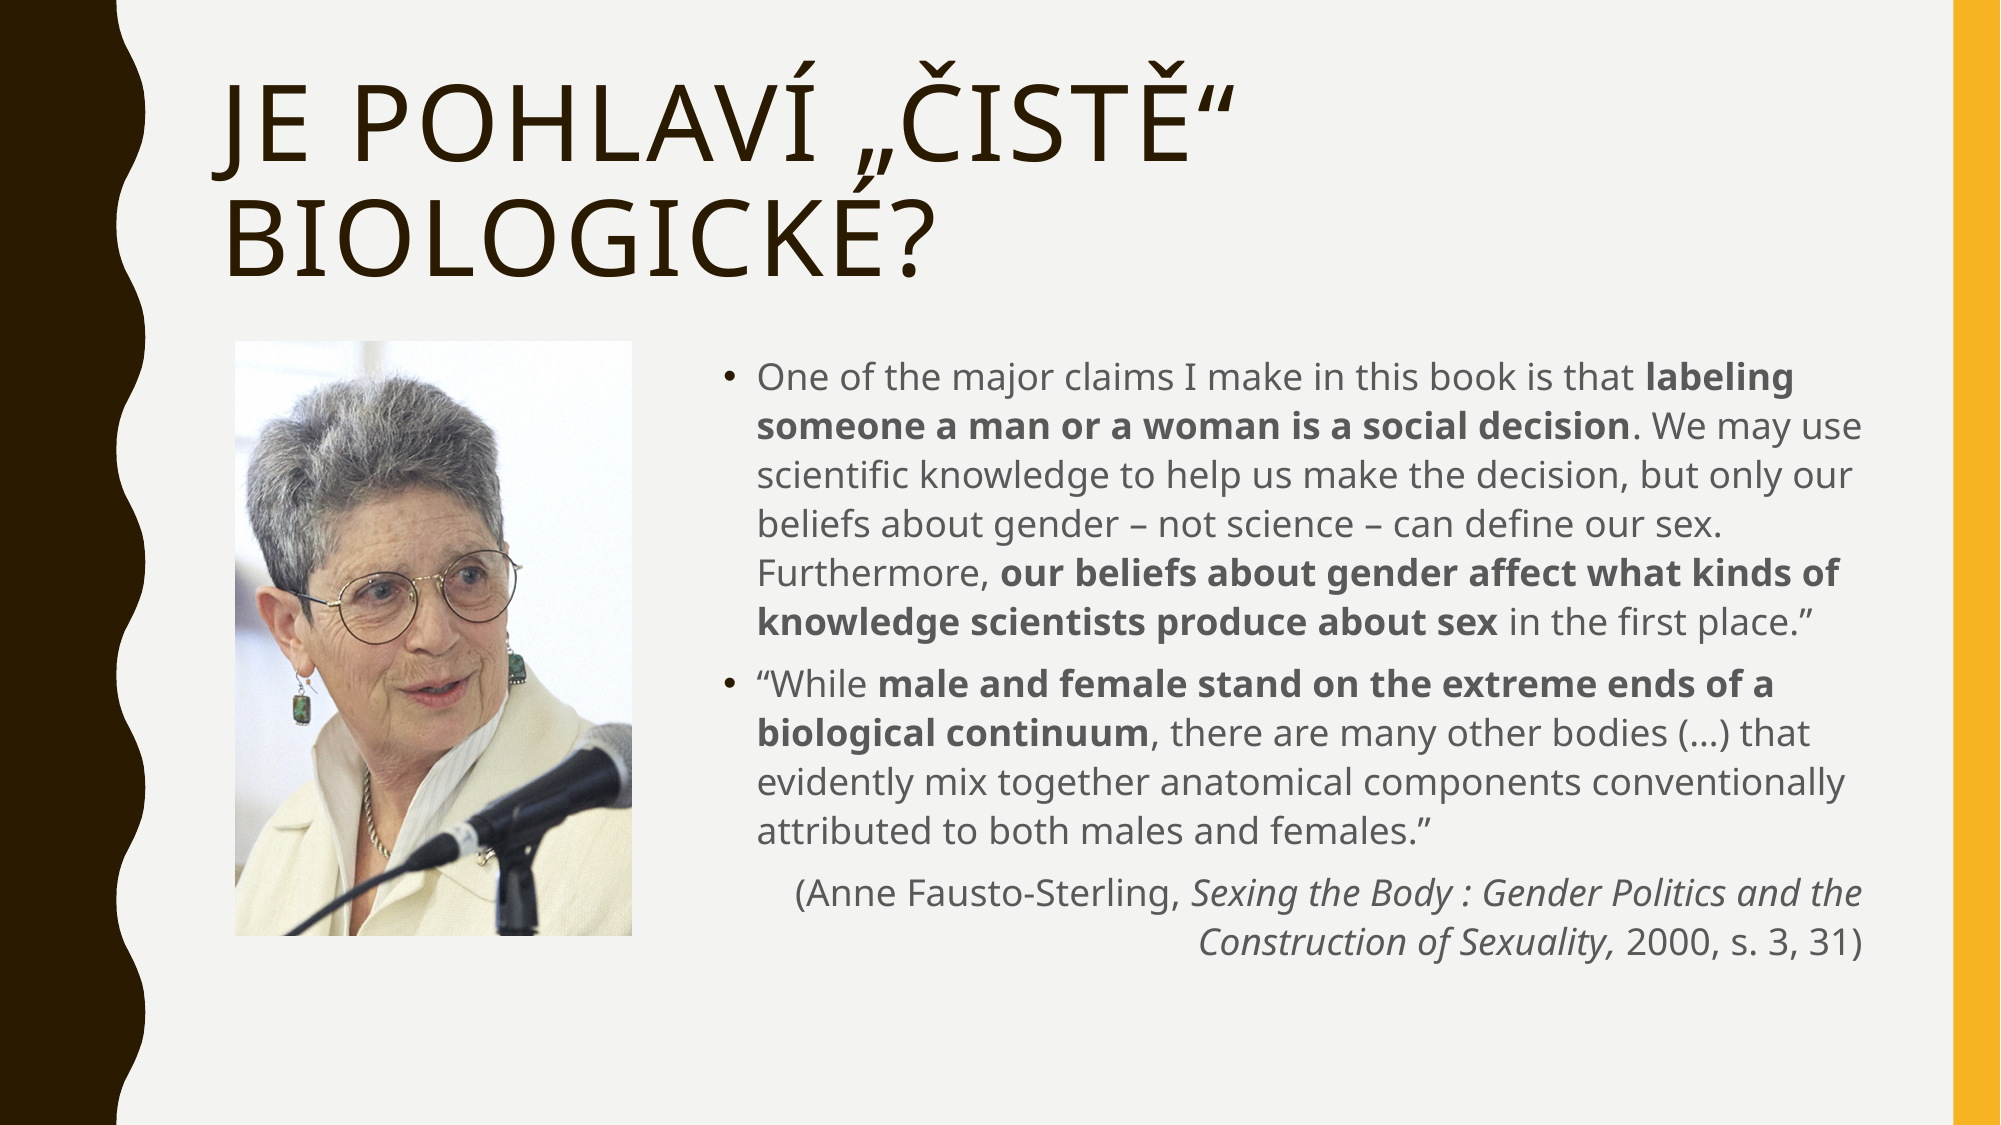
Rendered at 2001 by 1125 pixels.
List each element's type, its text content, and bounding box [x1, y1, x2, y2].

title Je pohlaví „čistě“ biologické? [205, 62, 1875, 308]
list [235, 341, 632, 936]
list One of the major claims I make in this book is that labeling someone a man or a woman is a social decision. We may use scientific knowledge to help us make the decision, but only our beliefs about gender – not science – can define our sex. Furthermore, our beliefs about gender affect what kinds of knowledge scientists produce about sex in the first place.” “While male and female stand on the extreme ends of a biological continuum, there are many other bodies (…) that evidently mix together anatomical components conventionally attributed to both males and females.” (Anne Fausto-Sterling, Sexing the Body : Gender Politics and the Construction of Sexuality, 2000, s. 3, 31) [708, 341, 1878, 992]
